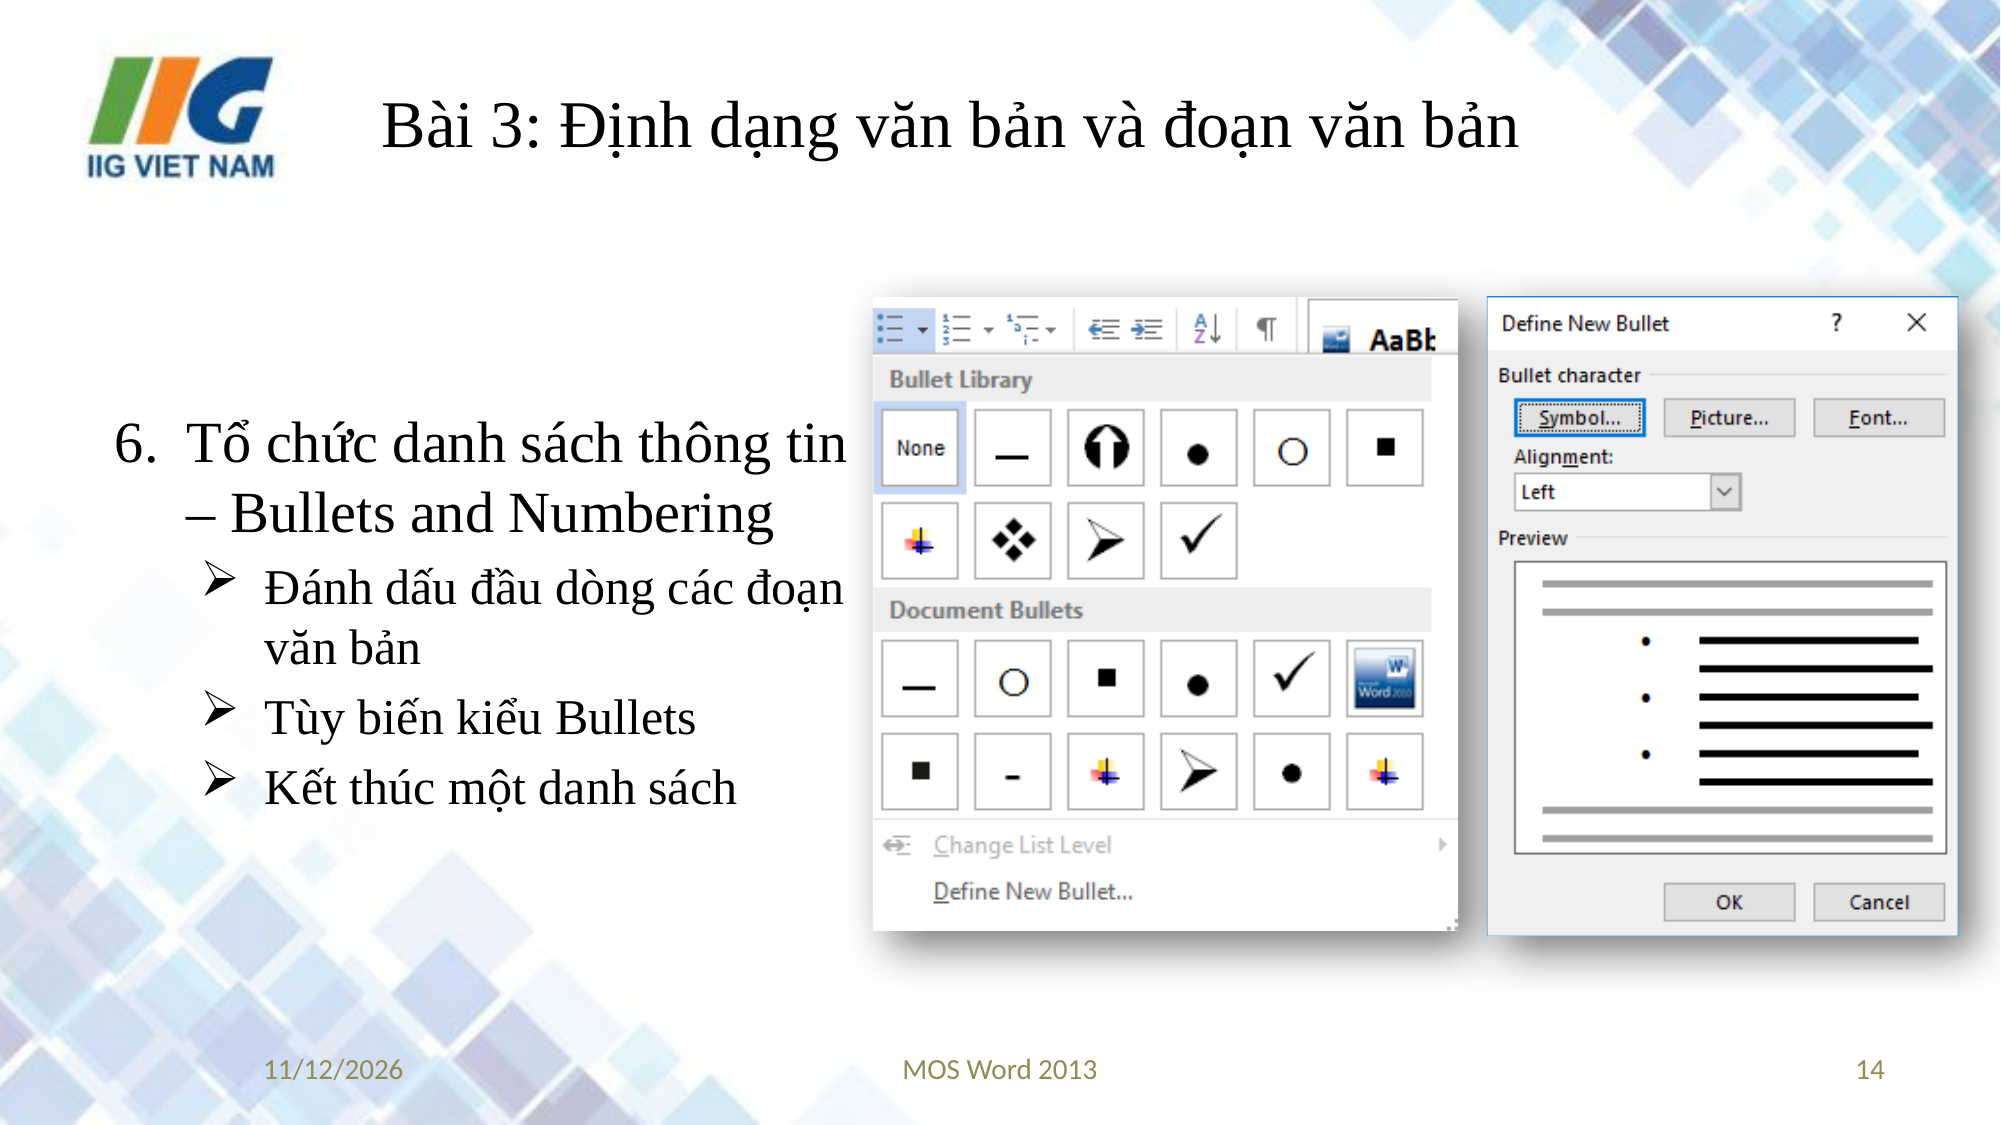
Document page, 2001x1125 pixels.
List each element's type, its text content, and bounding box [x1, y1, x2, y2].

slide_number 14 [1433, 1042, 1900, 1103]
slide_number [99, 1042, 567, 1103]
list Tổ chức danh sách thông tin – Bullets and Numbering Đánh dấu đầu dòng các đoạn văn bản Tùy biến kiểu Bullets Kết thúc một danh sách [99, 222, 891, 996]
picture [0, 0, 2001, 1125]
title Bài 3: Định dạng văn bản và đoạn văn bản [366, 62, 1900, 180]
footer MOS Word 2013 [683, 1042, 1317, 1103]
